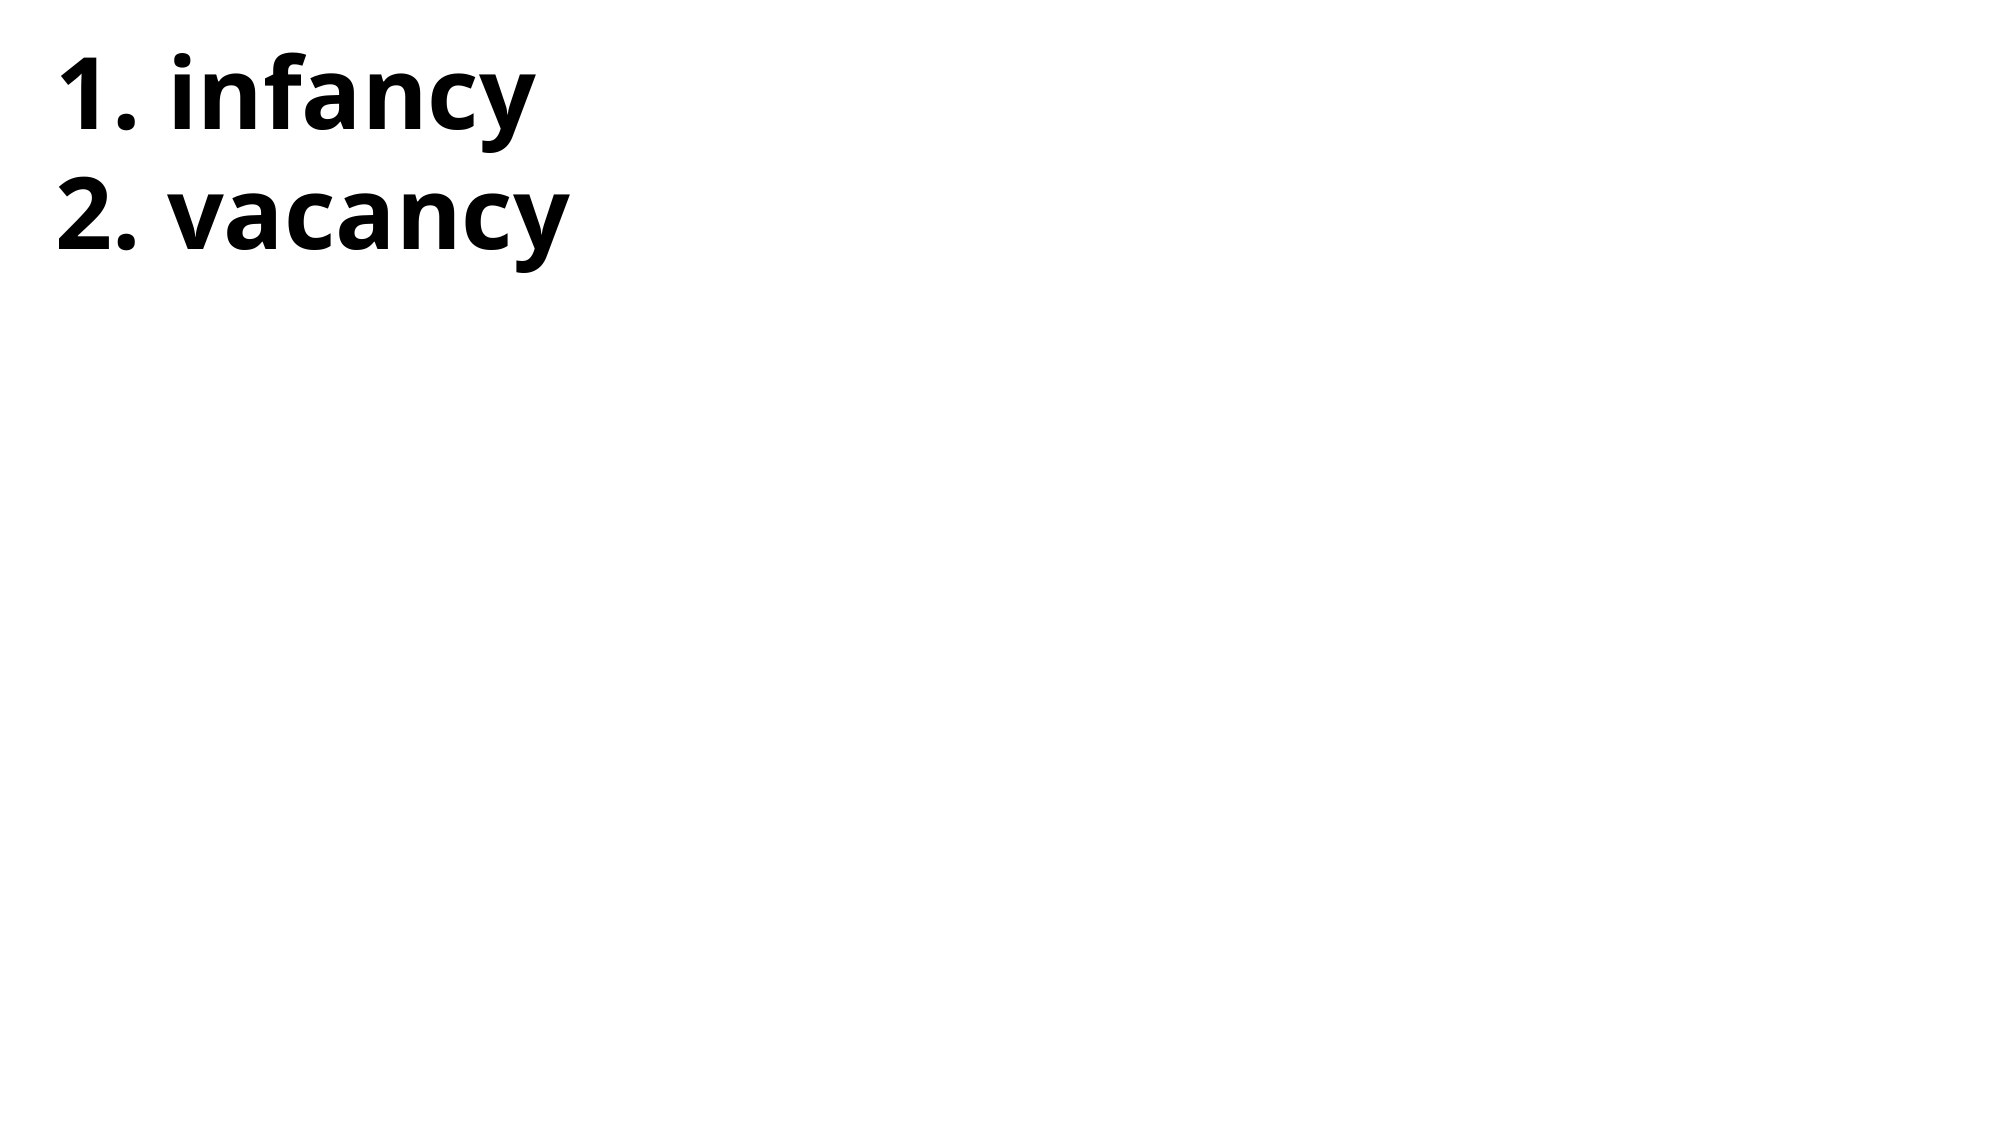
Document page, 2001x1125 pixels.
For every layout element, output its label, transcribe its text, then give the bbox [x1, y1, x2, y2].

text_box infancy vacancy [40, 22, 928, 322]
